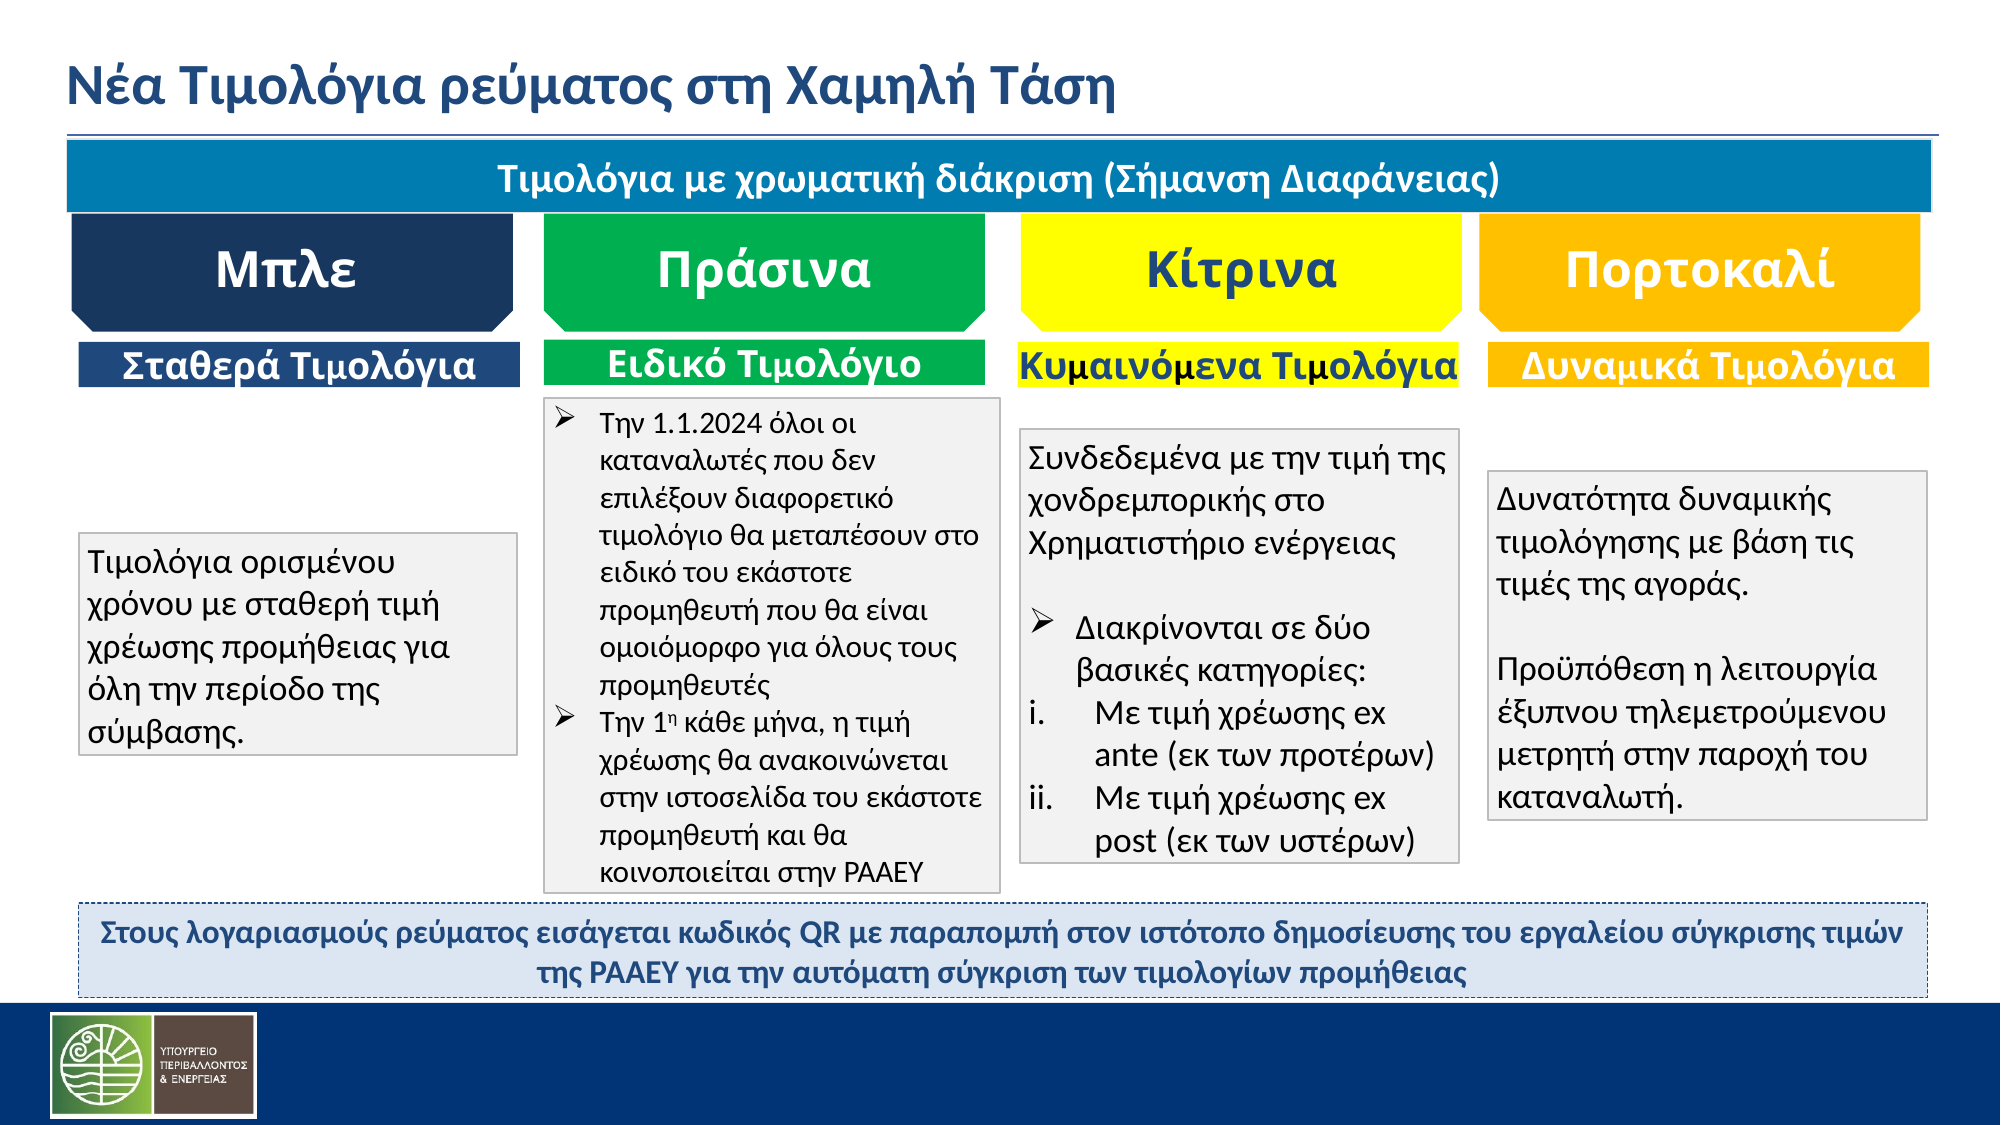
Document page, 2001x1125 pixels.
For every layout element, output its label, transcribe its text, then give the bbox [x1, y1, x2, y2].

text_box Μπλε [71, 213, 513, 332]
text_box Την 1.1.2024 όλοι οι καταναλωτές που δεν επιλέξουν διαφορετικό τιμολόγιο θα μεταπέσουν στο ειδικό του εκάστοτε προμηθευτή που θα είναι ομοιόμορφο για όλους τους προμηθευτές Την 1η κάθε μήνα, η τιμή χρέωσης θα ανακοινώνεται στην ιστοσελίδα του εκάστοτε προμηθευτή και θα κοινοποιείται στην ΡΑΑΕΥ [542, 395, 1002, 895]
text_box Δυναμικά Τιμολόγια [1488, 341, 1930, 388]
text_box Ειδικό Τιμολόγιο [543, 339, 985, 385]
text_box Πράσινα [543, 213, 985, 332]
text_box Κίτρινα [1020, 213, 1462, 332]
text_box Πορτοκαλί [1479, 213, 1921, 332]
text_box Σταθερά Τιμολόγια [78, 341, 520, 388]
text_box Συνδεδεμένα με την τιμή της χονδρεμπορικής στο Χρηματιστήριο ενέργειας Διακρίνονται σε δύο βασικές κατηγορίες: Με τιμή χρέωσης ex ante (εκ των προτέρων) Με τιμή χρέωσης ex post (εκ των υστέρων) [1018, 427, 1461, 865]
title Νέα Τιμολόγια ρεύματος στη Χαμηλή Τάση [66, 37, 1933, 125]
text_box Δυνατότητα δυναμικής τιμολόγησης με βάση τις τιμές της αγοράς. Προϋπόθεση η λειτουργία έξυπνου τηλεμετρούμενου μετρητή στην παροχή του καταναλωτή. [1486, 469, 1929, 822]
text_box Στους λογαριασμούς ρεύματος εισάγεται κωδικός QR με παραπομπή στον ιστότοπο δημοσίευσης του εργαλείου σύγκρισης τιμών της ΡΑΑΕΥ για την αυτόματη σύγκριση των τιμολογίων προμήθειας [78, 903, 1928, 998]
text_box Κυμαινόμενα Τιμολόγια [1017, 341, 1459, 388]
picture [50, 1012, 257, 1119]
text_box Τιμολόγια ορισμένου χρόνου με σταθερή τιμή χρέωσης προμήθειας για όλη την περίοδο της σύμβασης. [77, 531, 520, 757]
text_box Τιμολόγια με χρωματική διάκριση (Σήμανση Διαφάνειας) [66, 138, 1933, 213]
